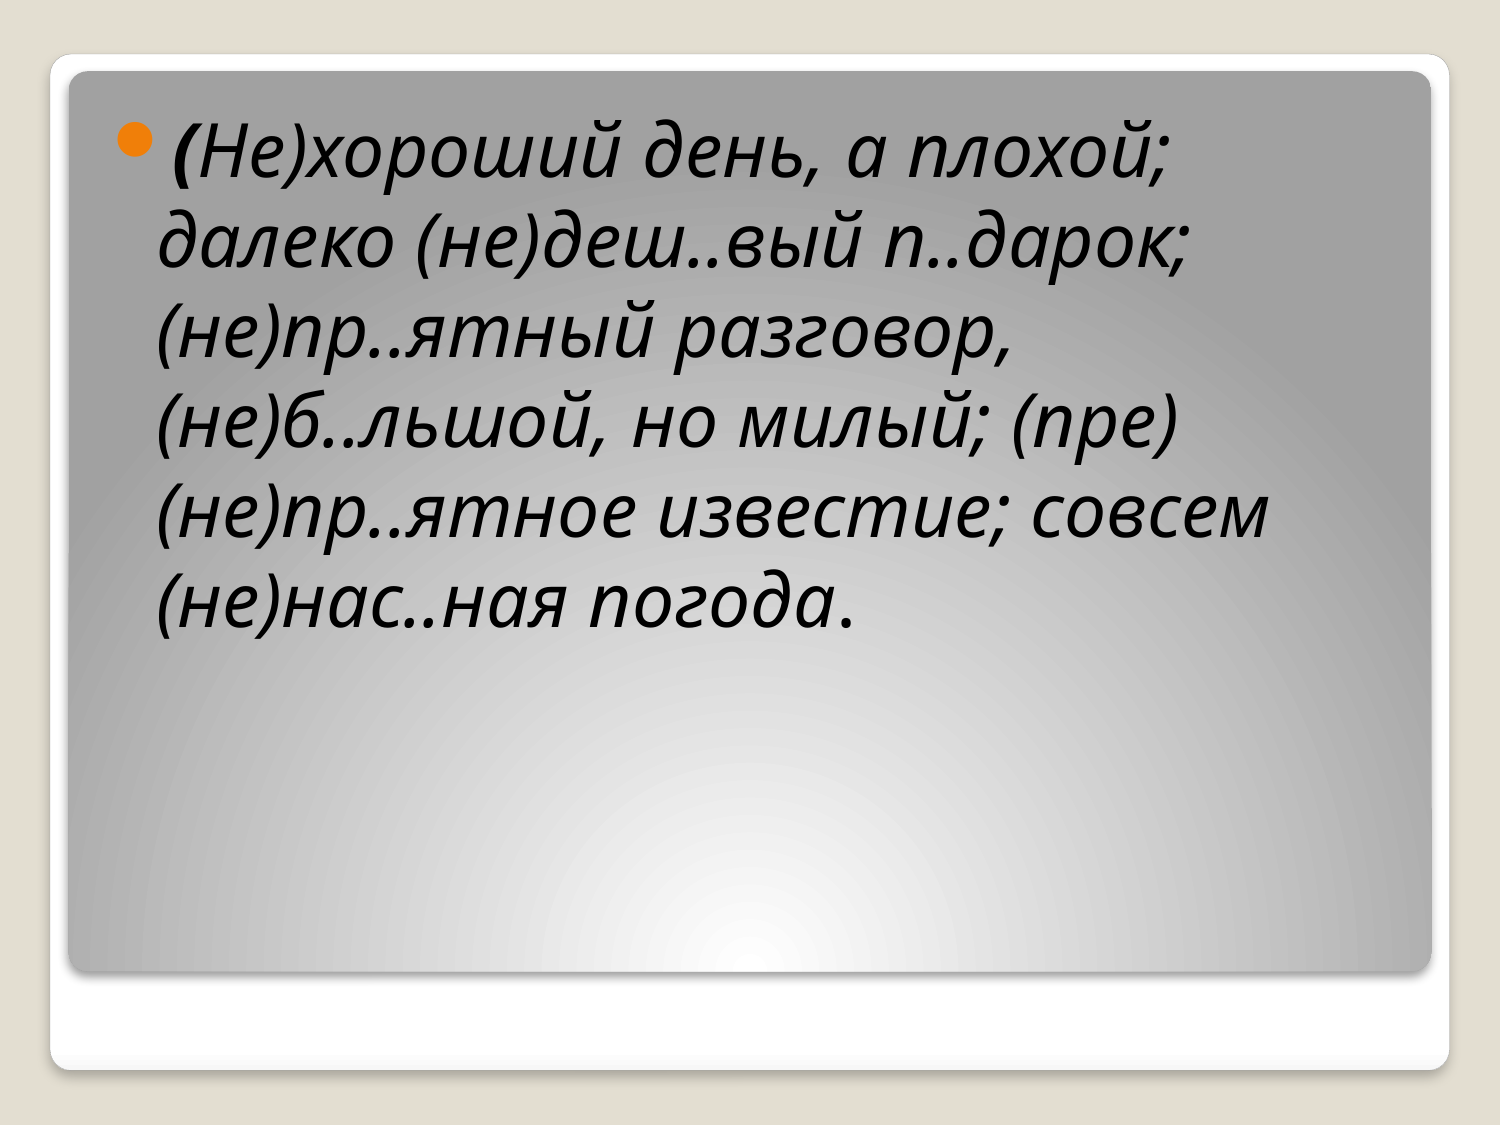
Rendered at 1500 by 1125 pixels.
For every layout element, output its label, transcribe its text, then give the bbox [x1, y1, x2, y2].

list (Не)хороший день, а плохой; далеко (не)деш..вый п..дарок; (не)пр..ятный разговор, (не)б..льшой, но милый; (пре)(не)пр..ятное известие; совсем (не)нас..ная погода. [82, 86, 1425, 997]
